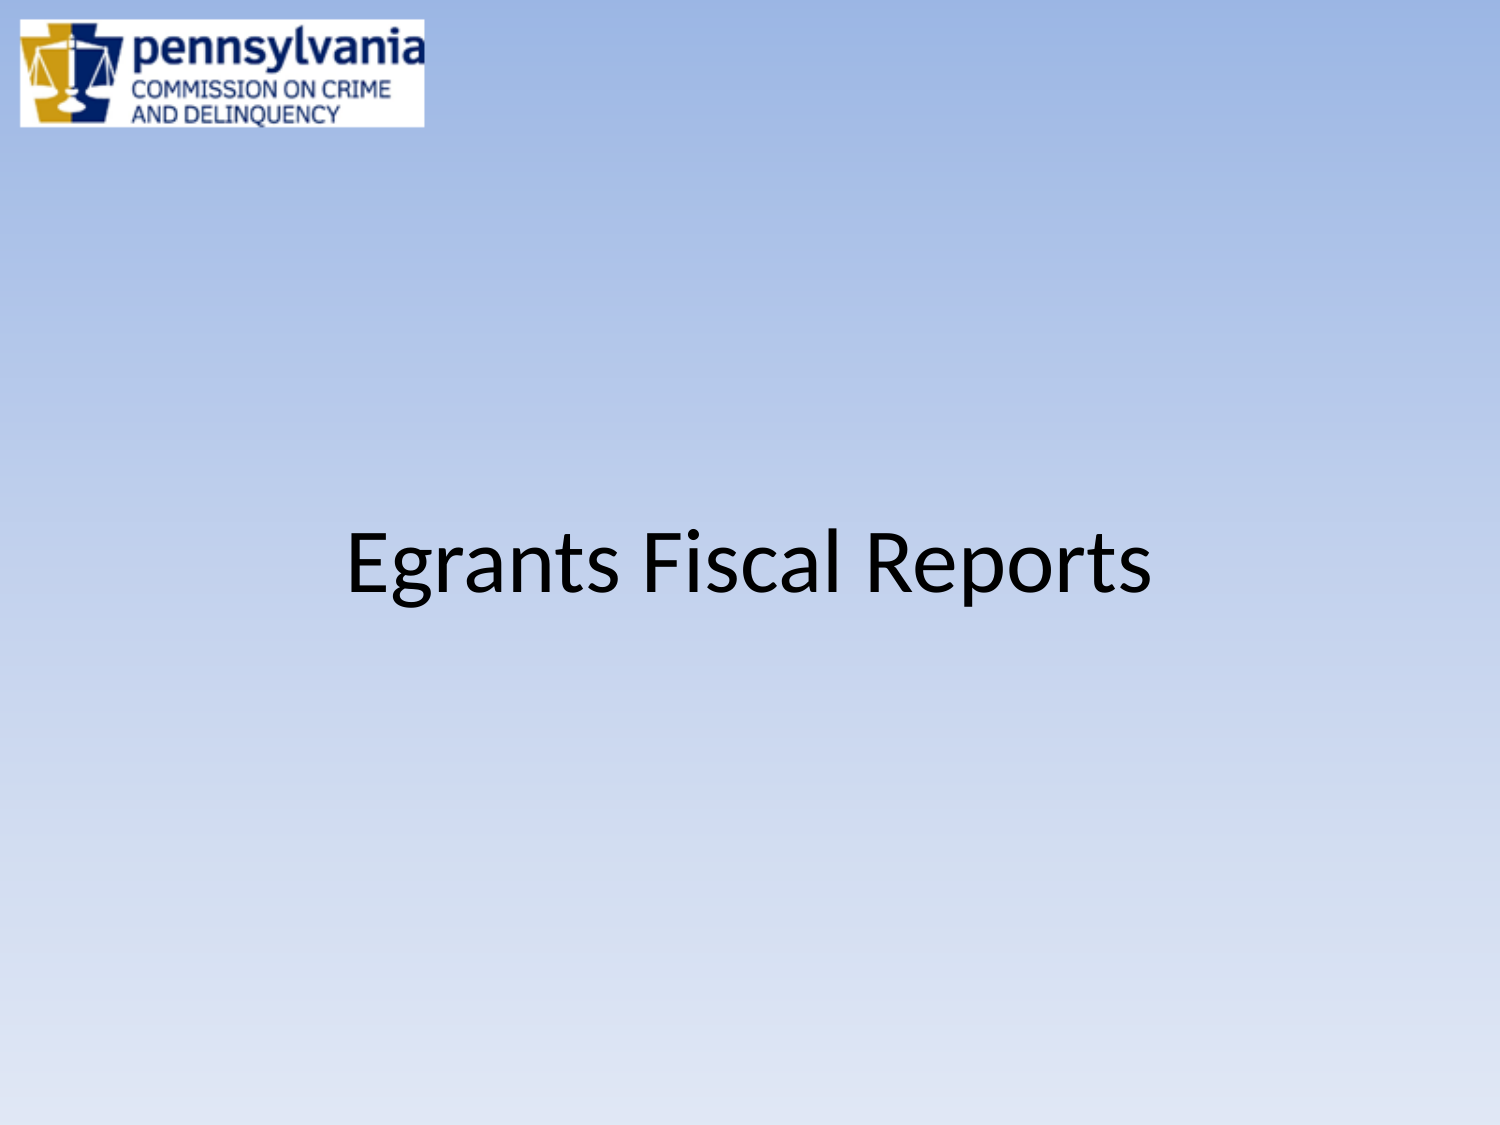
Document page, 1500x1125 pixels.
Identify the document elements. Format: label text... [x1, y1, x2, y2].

picture [0, 0, 1500, 1125]
title Egrants Fiscal Reports [75, 462, 1425, 650]
